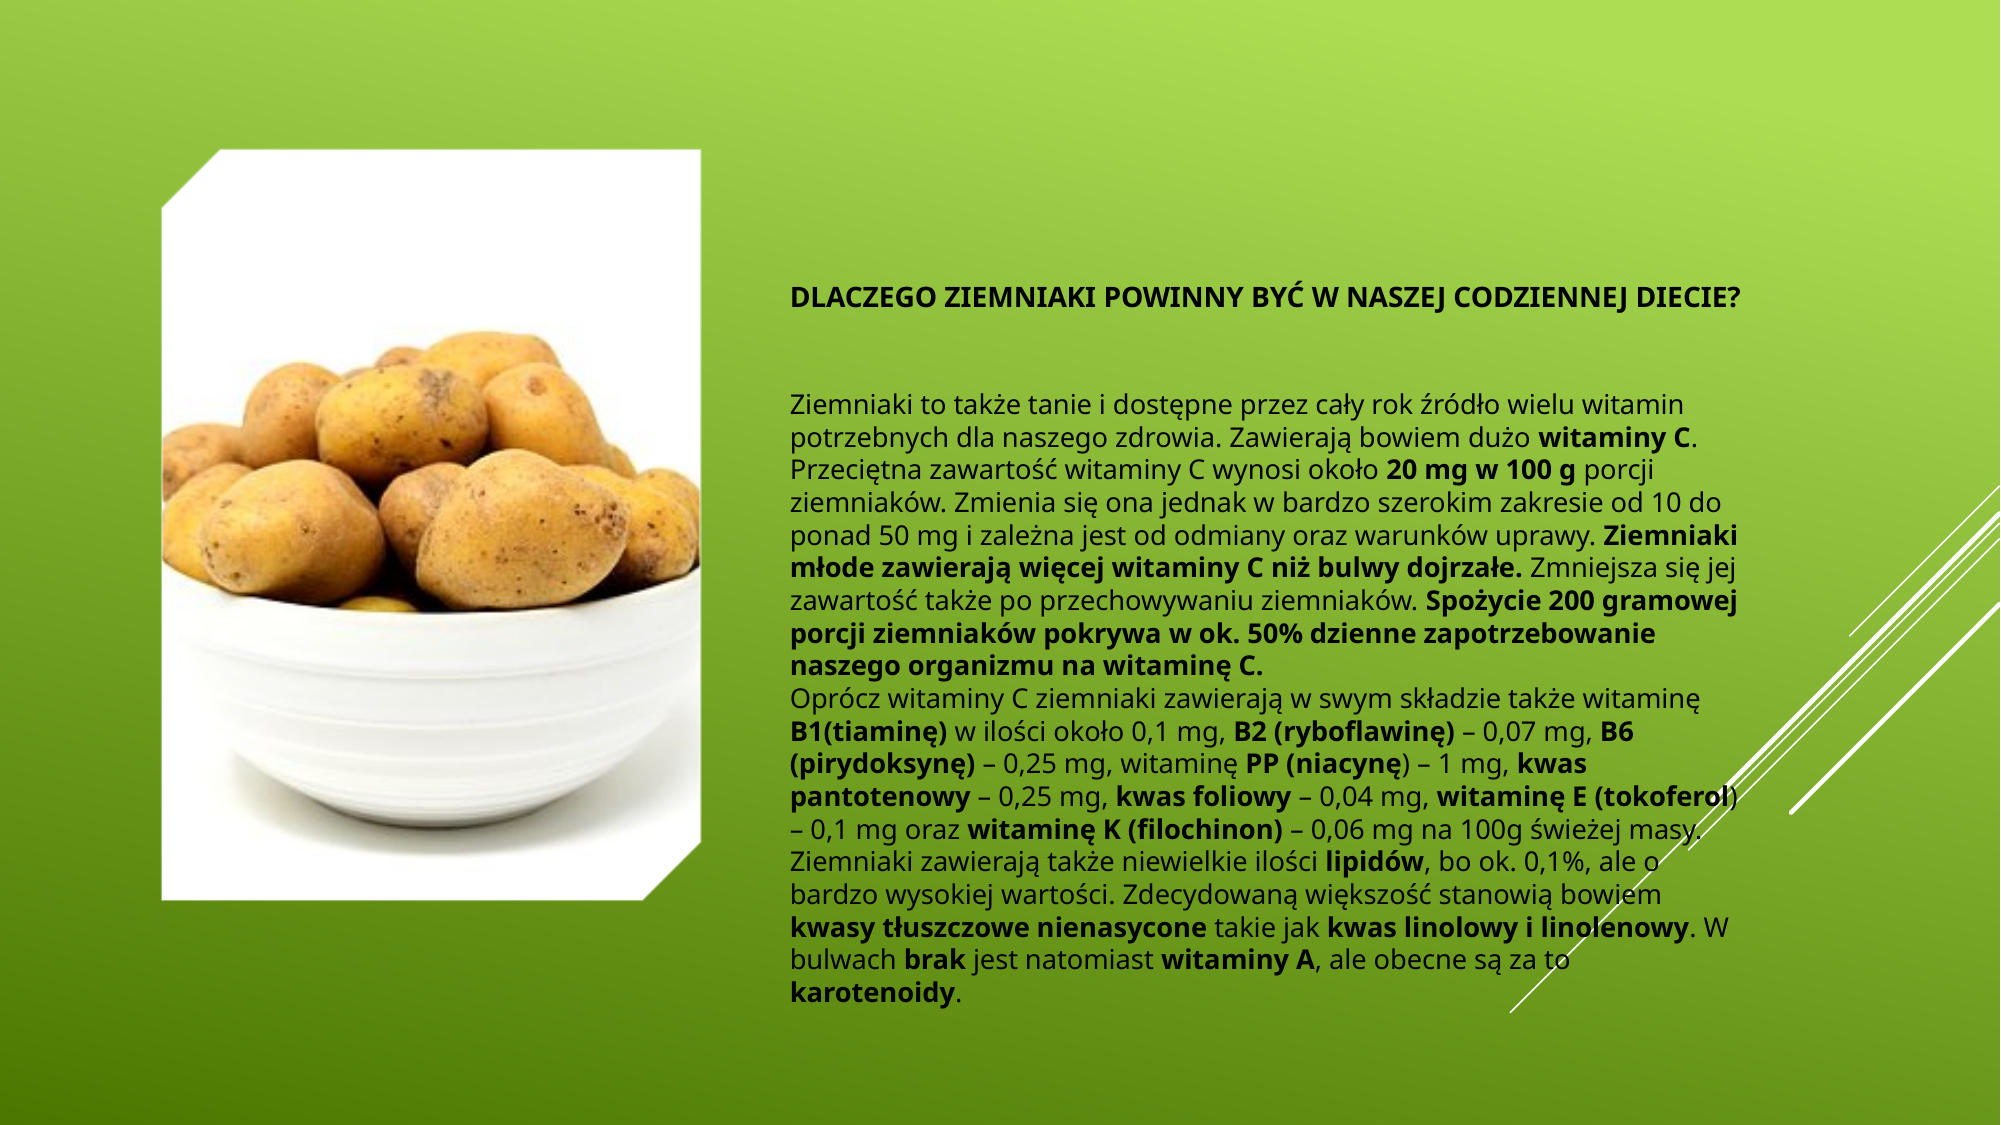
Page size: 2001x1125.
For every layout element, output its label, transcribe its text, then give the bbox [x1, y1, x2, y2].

title Dlaczego ziemniaki powinny być w naszej codziennej diecie? [774, 237, 1763, 379]
picture [161, 149, 701, 901]
list Ziemniaki to także tanie i dostępne przez cały rok źródło wielu witamin potrzebnych dla naszego zdrowia. Zawierają bowiem dużo witaminy C. Przeciętna zawartość witaminy C wynosi około 20 mg w 100 g porcji ziemniaków. Zmienia się ona jednak w bardzo szerokim zakresie od 10 do ponad 50 mg i zależna jest od odmiany oraz warunków uprawy. Ziemniaki młode zawierają więcej witaminy C niż bulwy dojrzałe. Zmniejsza się jej zawartość także po przechowywaniu ziemniaków. Spożycie 200 gramowej porcji ziemniaków pokrywa w ok. 50% dzienne zapotrzebowanie naszego organizmu na witaminę C. Oprócz witaminy C ziemniaki zawierają w swym składzie także witaminę B1(tiaminę) w ilości około 0,1 mg, B2 (ryboflawinę) – 0,07 mg, B6 (pirydoksynę) – 0,25 mg, witaminę PP (niacynę) – 1 mg, kwas pantotenowy – 0,25 mg, kwas foliowy – 0,04 mg, witaminę E (tokoferol) – 0,1 mg oraz witaminę K (filochinon) – 0,06 mg na 100g świeżej masy. Ziemniaki zawierają także niewielkie ilości lipidów, bo ok. 0,1%, ale o bardzo wysokiej wartości. Zdecydowaną większość stanowią bowiem kwasy tłuszczowe nienasycone takie jak kwas linolowy i linolenowy. W bulwach brak jest natomiast witaminy A, ale obecne są za to karotenoidy. [774, 379, 1763, 1057]
